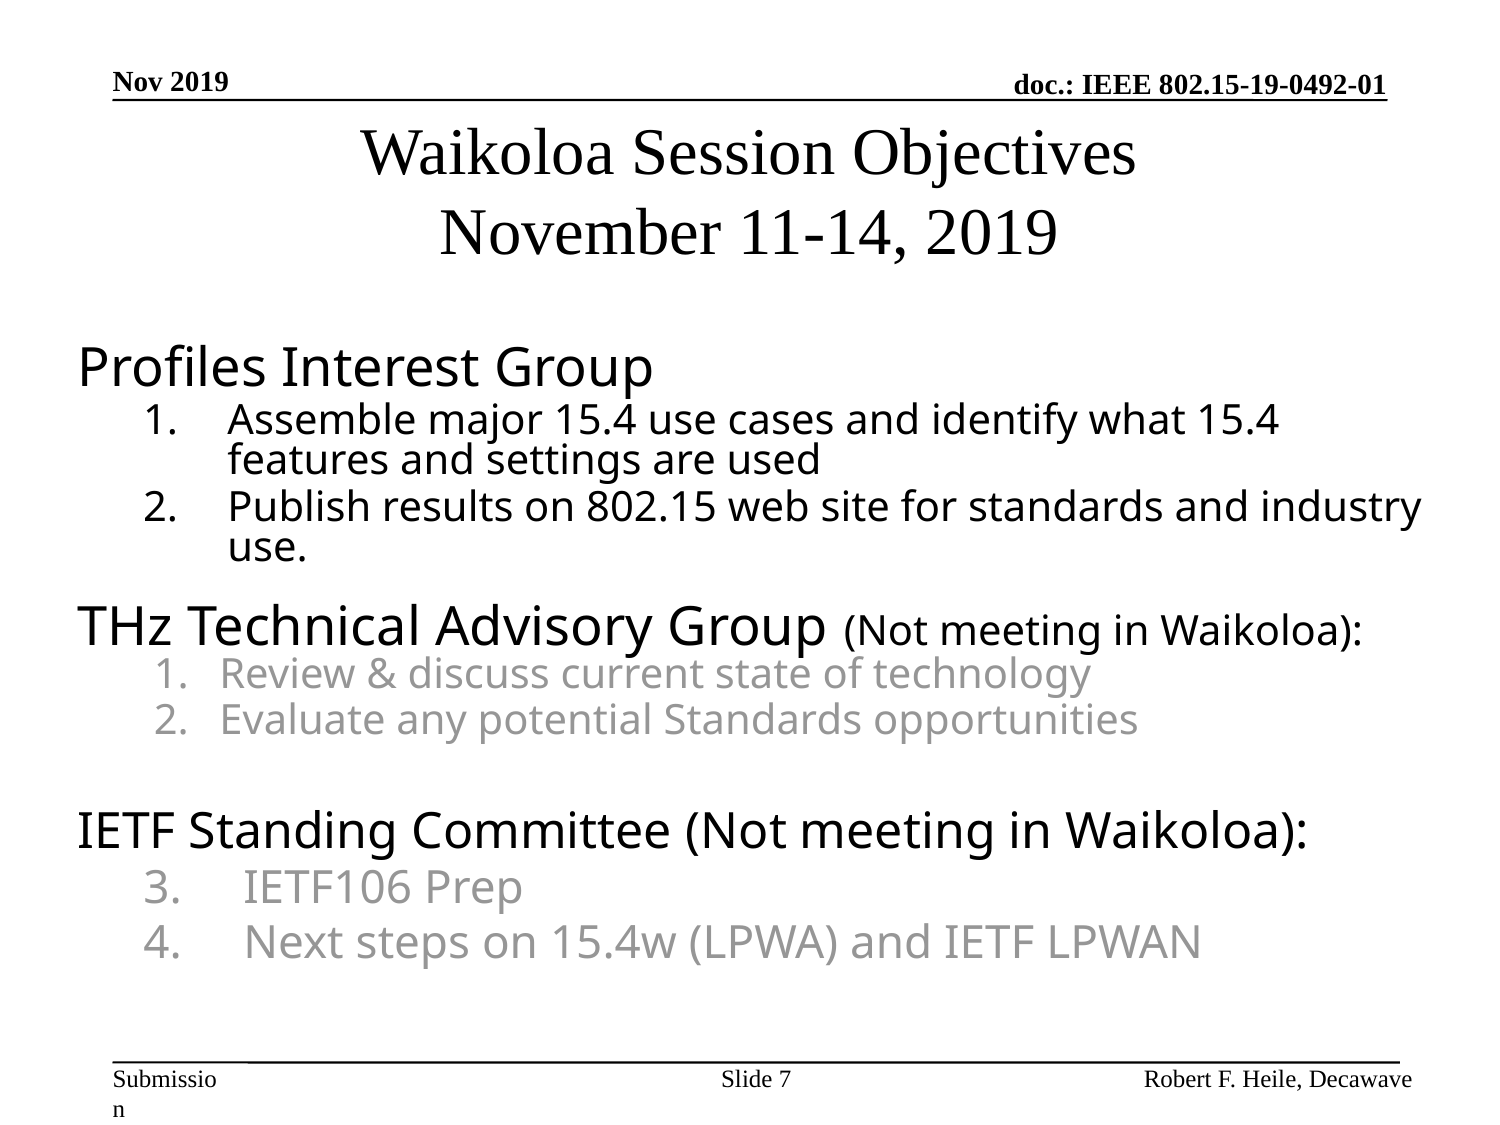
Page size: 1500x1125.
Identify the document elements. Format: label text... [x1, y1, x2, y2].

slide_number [112, 62, 375, 98]
footer Robert F. Heile, Decawave [900, 1063, 1413, 1093]
title Waikoloa Session Objectives November 11-14, 2019 [112, 99, 1388, 275]
slide_number Slide 7 [712, 1063, 800, 1093]
list Profiles Interest Group Assemble major 15.4 use cases and identify what 15.4 features and settings are used Publish results on 802.15 web site for standards and industry use. THz Technical Advisory Group (Not meeting in Waikoloa): Review & discuss current state of technology Evaluate any potential Standards opportunities IETF Standing Committee (Not meeting in Waikoloa): IETF106 Prep Next steps on 15.4w (LPWA) and IETF LPWAN [62, 237, 1463, 1063]
